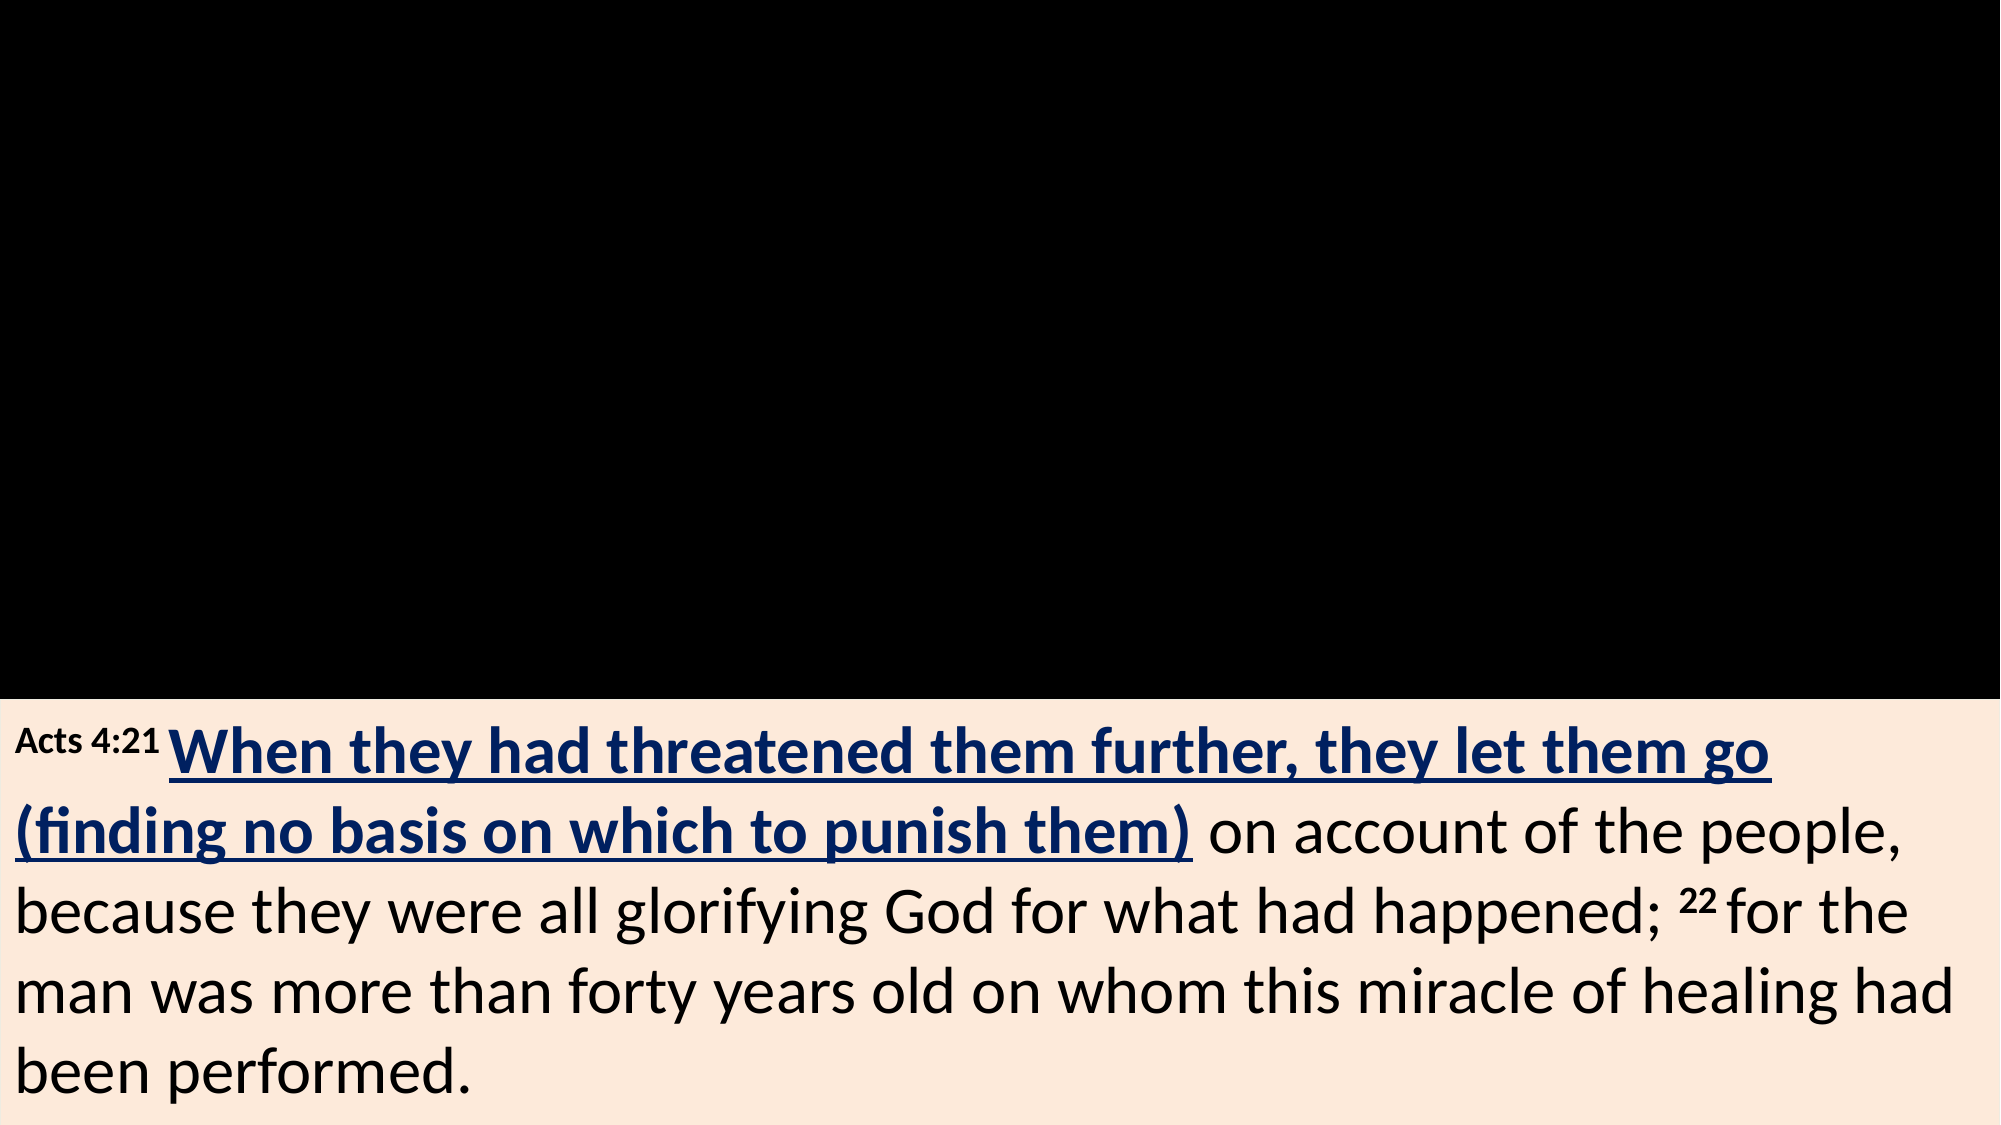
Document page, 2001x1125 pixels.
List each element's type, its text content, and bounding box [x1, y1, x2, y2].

text_box Acts 4:21 When they had threatened them further, they let them go (finding no basis on which to punish them) on account of the people, because they were all glorifying God for what had happened; 22 for the man was more than forty years old on whom this miracle of healing had been performed. [0, 699, 2000, 1125]
